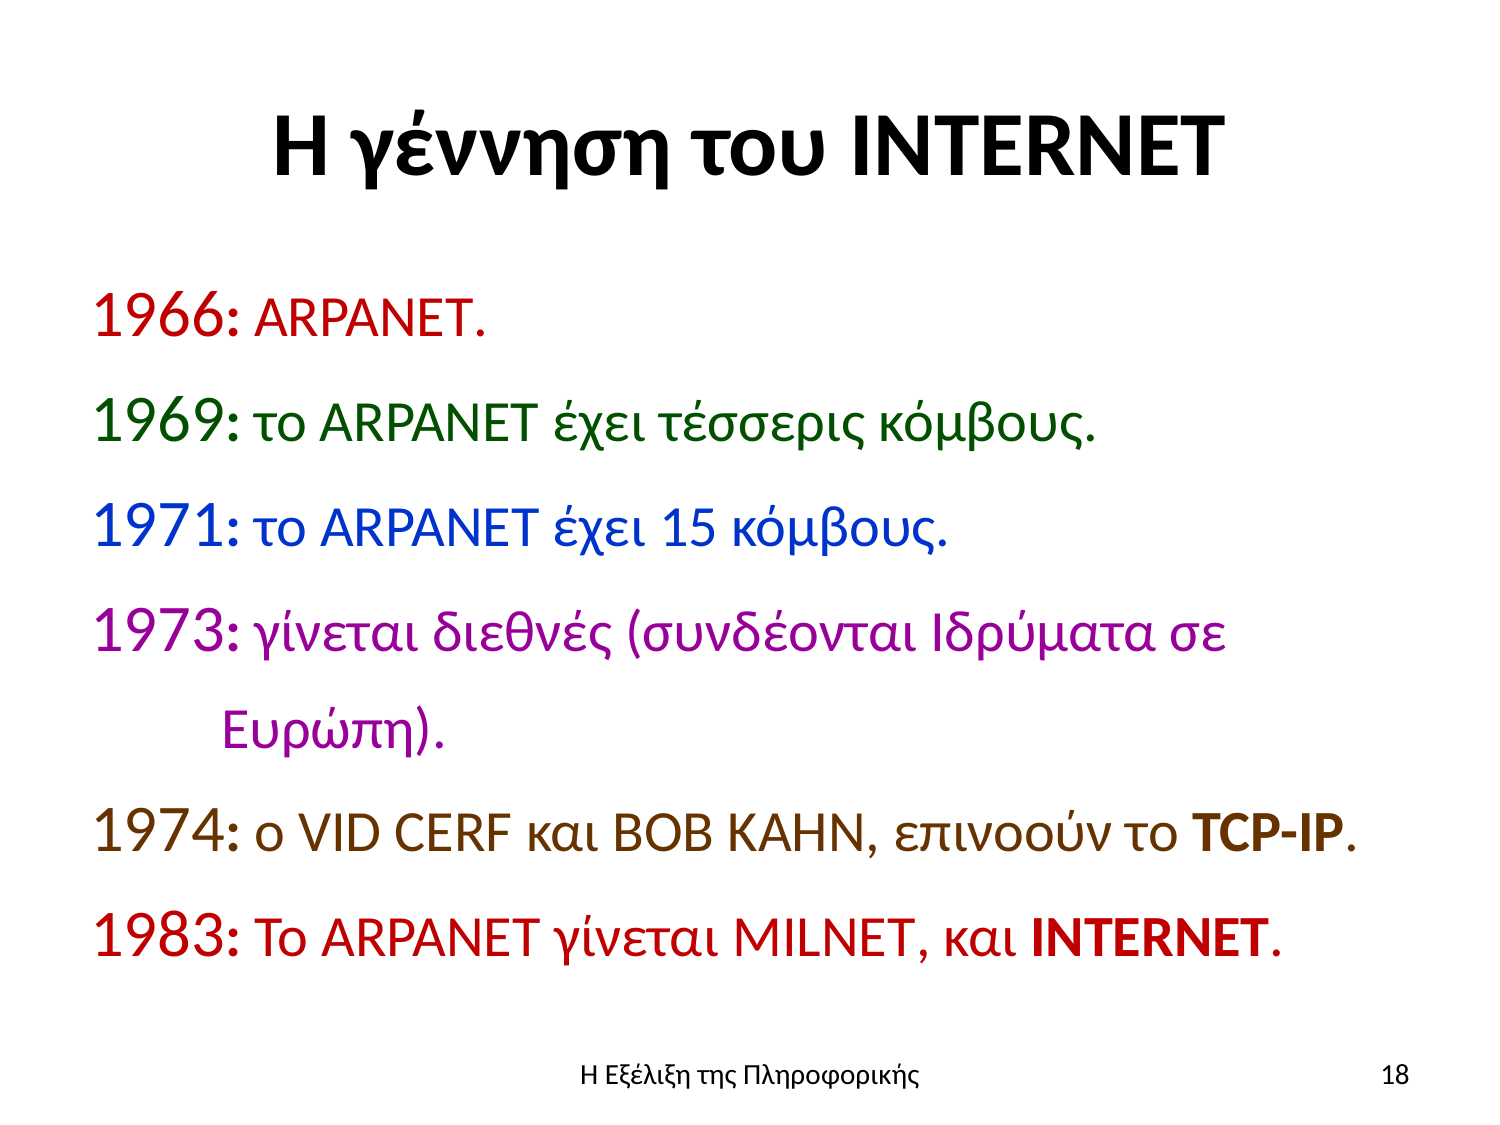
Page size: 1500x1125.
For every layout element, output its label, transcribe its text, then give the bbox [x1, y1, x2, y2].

footer Η Εξέλιξη της Πληροφορικής [512, 1042, 988, 1103]
list 1966: ARPANET. 1969: το ARPANET έχει τέσσερις κόμβους. 1971: το ARPANET έχει 15 κόμβους. 1973: γίνεται διεθνές (συνδέονται Ιδρύματα σε Ευρώπη). 1974: ο VID CERF και ΒΟΒ ΚΑΗΝ, επινοούν το TCP-IP. 1983: Το ARPANET γίνεται MILNET, και INTERNET. [75, 262, 1425, 1005]
slide_number 18 [1074, 1042, 1425, 1103]
title Η γέννηση του INTERNET [75, 45, 1425, 233]
